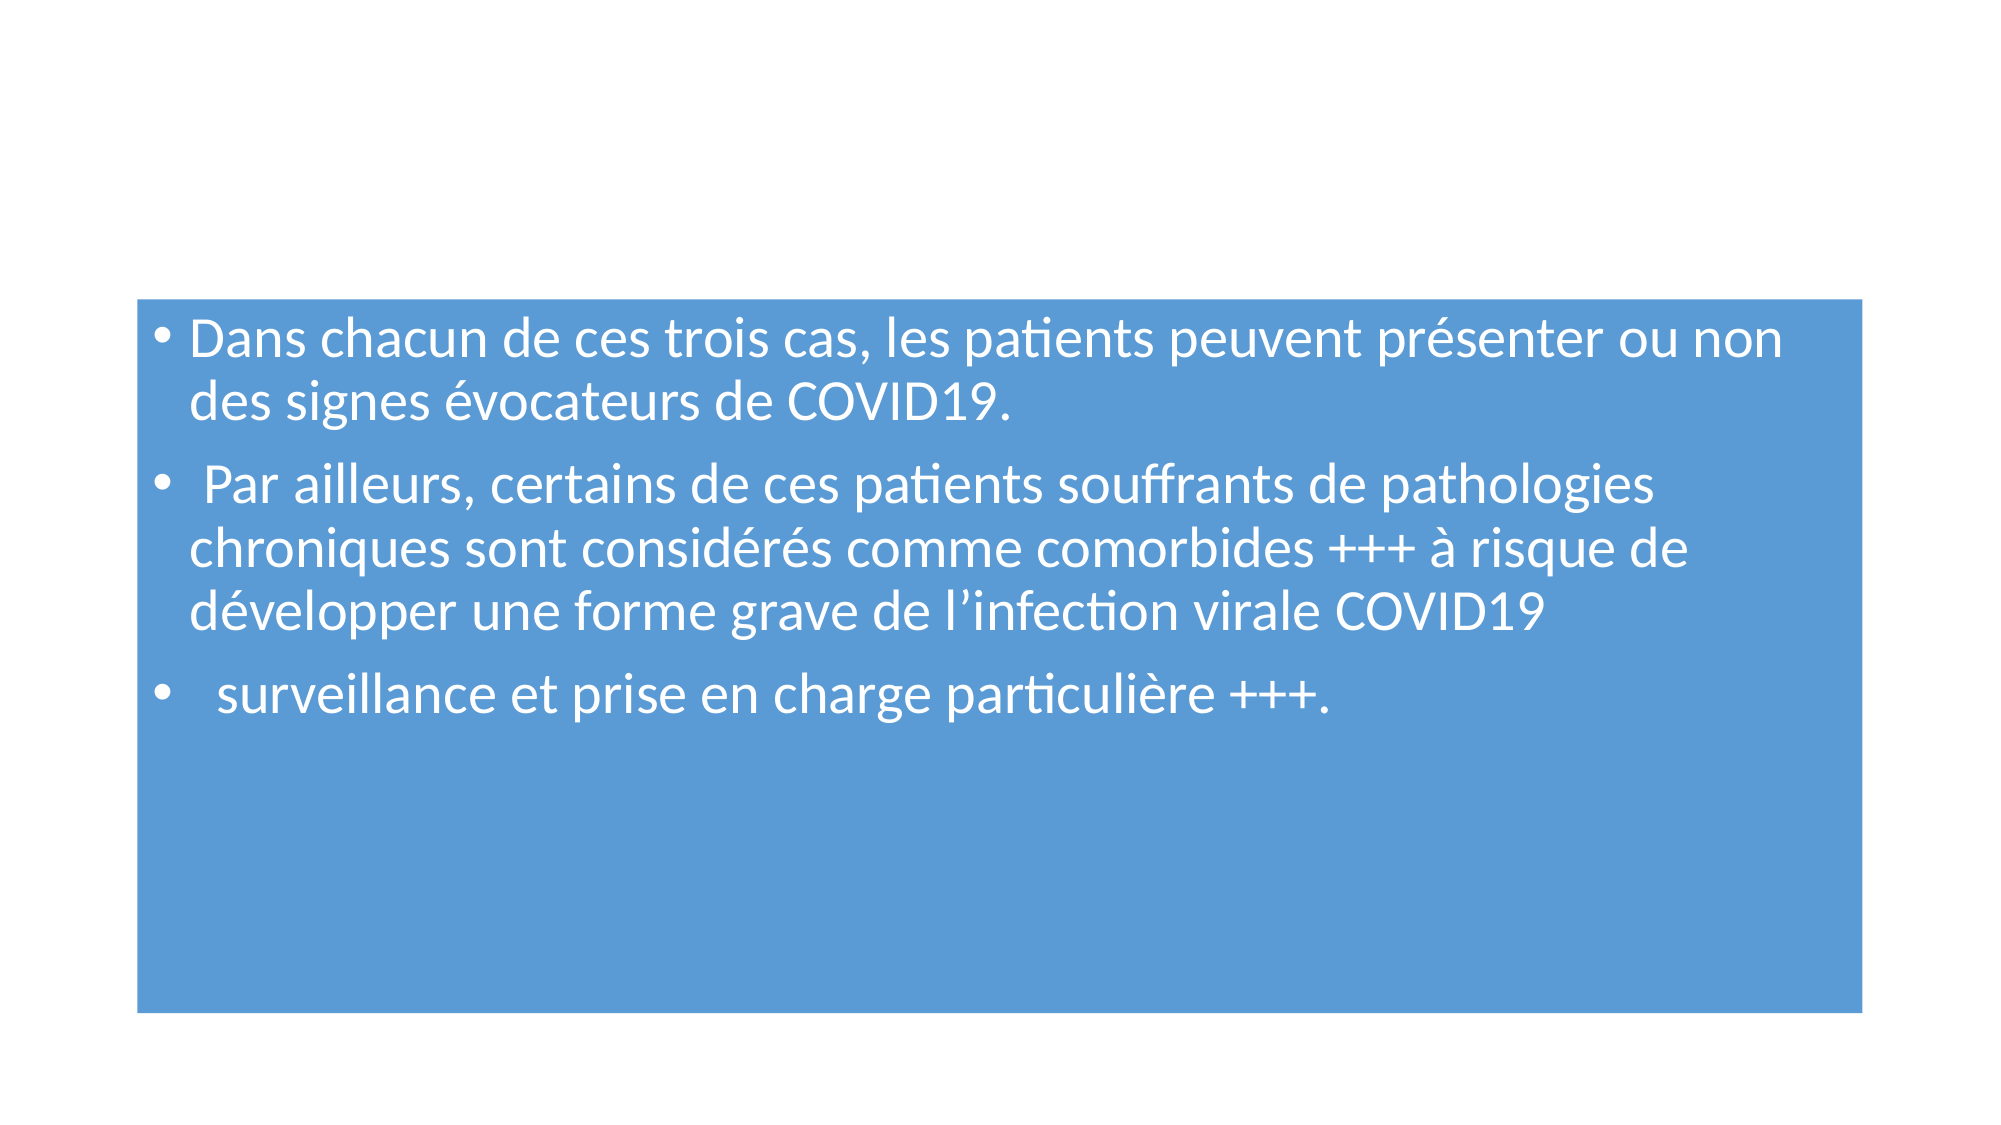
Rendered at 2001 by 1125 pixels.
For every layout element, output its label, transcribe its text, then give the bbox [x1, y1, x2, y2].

list Dans chacun de ces trois cas, les patients peuvent présenter ou non des signes évocateurs de COVID19. Par ailleurs, certains de ces patients souffrants de pathologies chroniques sont considérés comme comorbides +++ à risque de développer une forme grave de l’infection virale COVID19 surveillance et prise en charge particulière +++. [137, 299, 1863, 1014]
